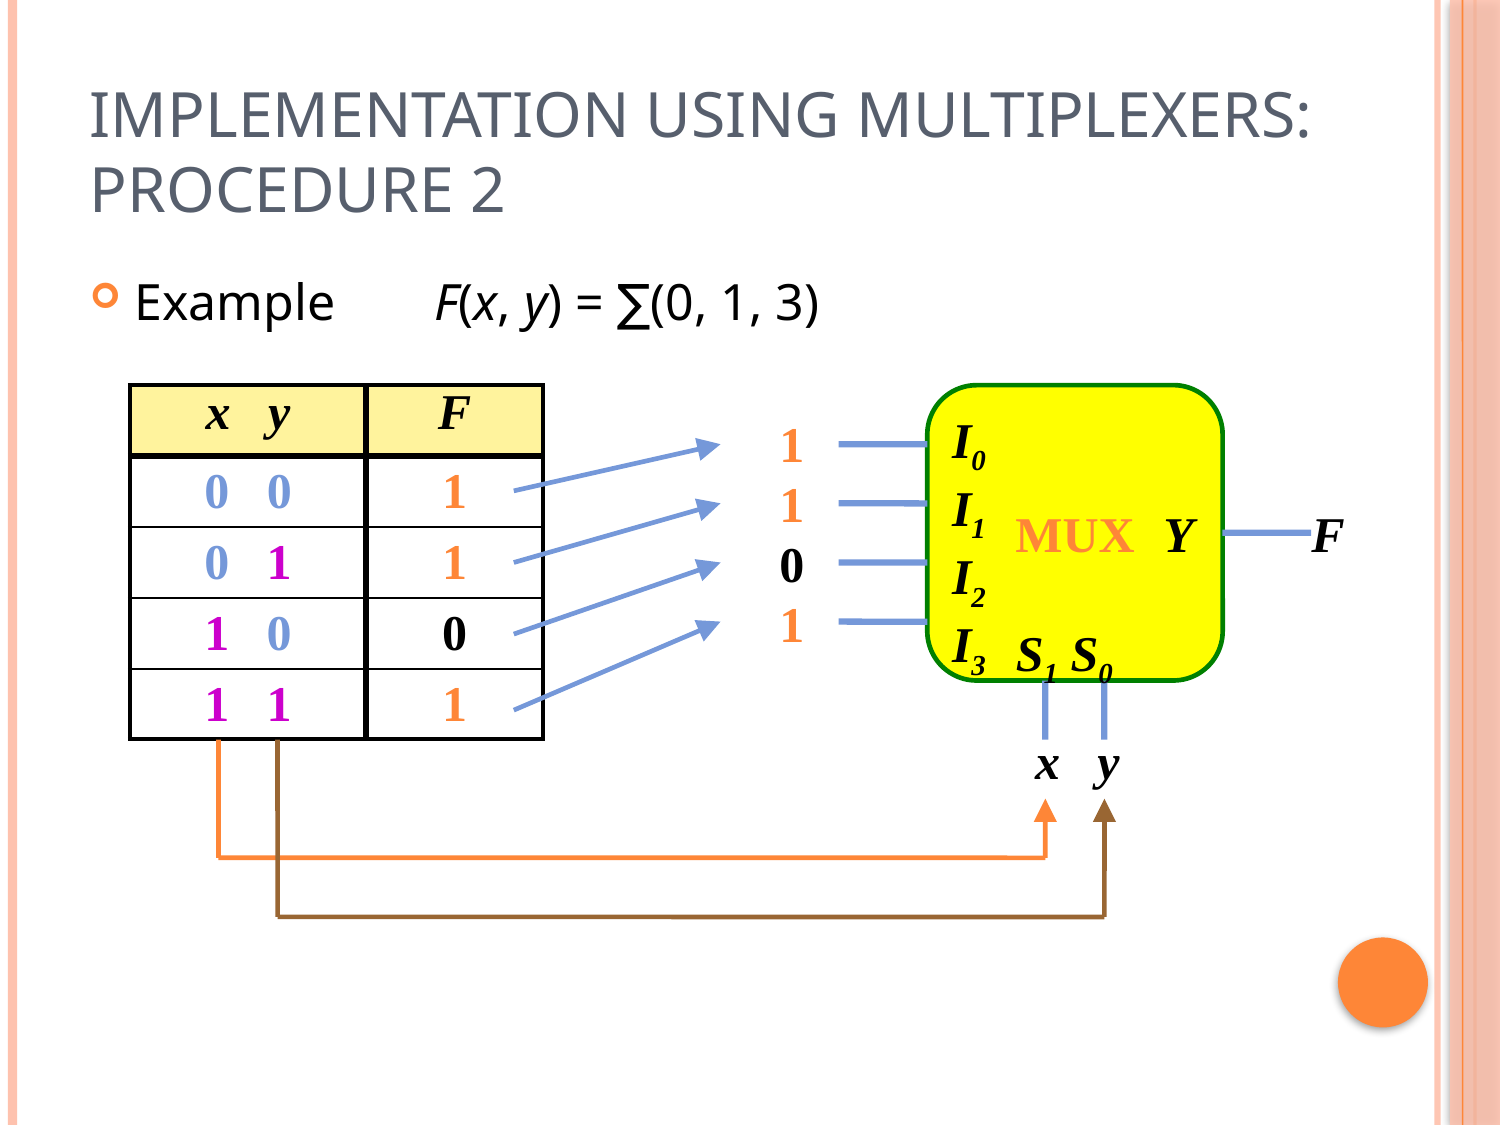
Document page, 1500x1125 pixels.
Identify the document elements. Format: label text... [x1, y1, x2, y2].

text_box F [1338, 502, 1400, 563]
title Implementation Using Multiplexers: Procedure 2 [75, 45, 1338, 233]
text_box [837, 384, 1312, 741]
list Example F(x, y) = ∑(0, 1, 3) [75, 262, 1338, 1062]
